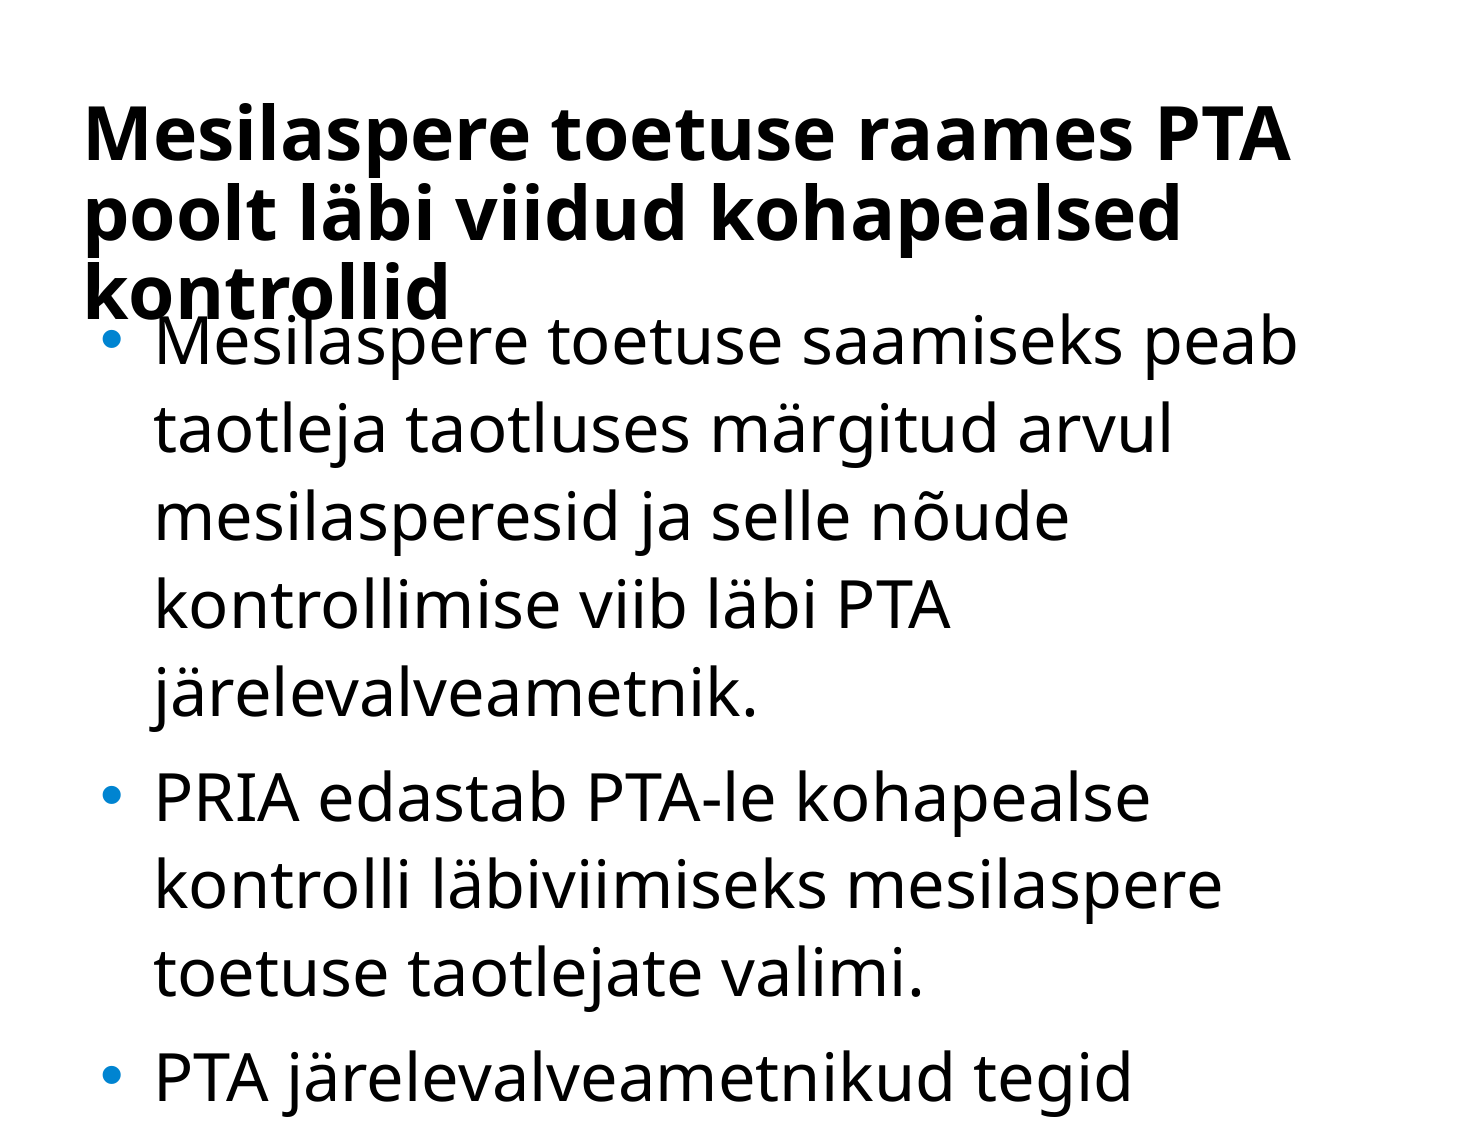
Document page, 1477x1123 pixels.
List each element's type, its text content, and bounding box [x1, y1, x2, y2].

title Mesilaspere toetuse raames PTA poolt läbi viidud kohapealsed kontrollid [82, 88, 1382, 266]
list Mesilaspere toetuse saamiseks peab taotleja taotluses märgitud arvul mesilasperesid ja selle nõude kontrollimise viib läbi PTA järelevalveametnik. PRIA edastab PTA-le kohapealse kontrolli läbiviimiseks mesilaspere toetuse taotlejate valimi. PTA järelevalveametnikud tegid mesilaspere toetuse raames 104 protokolli. [82, 290, 1382, 1105]
